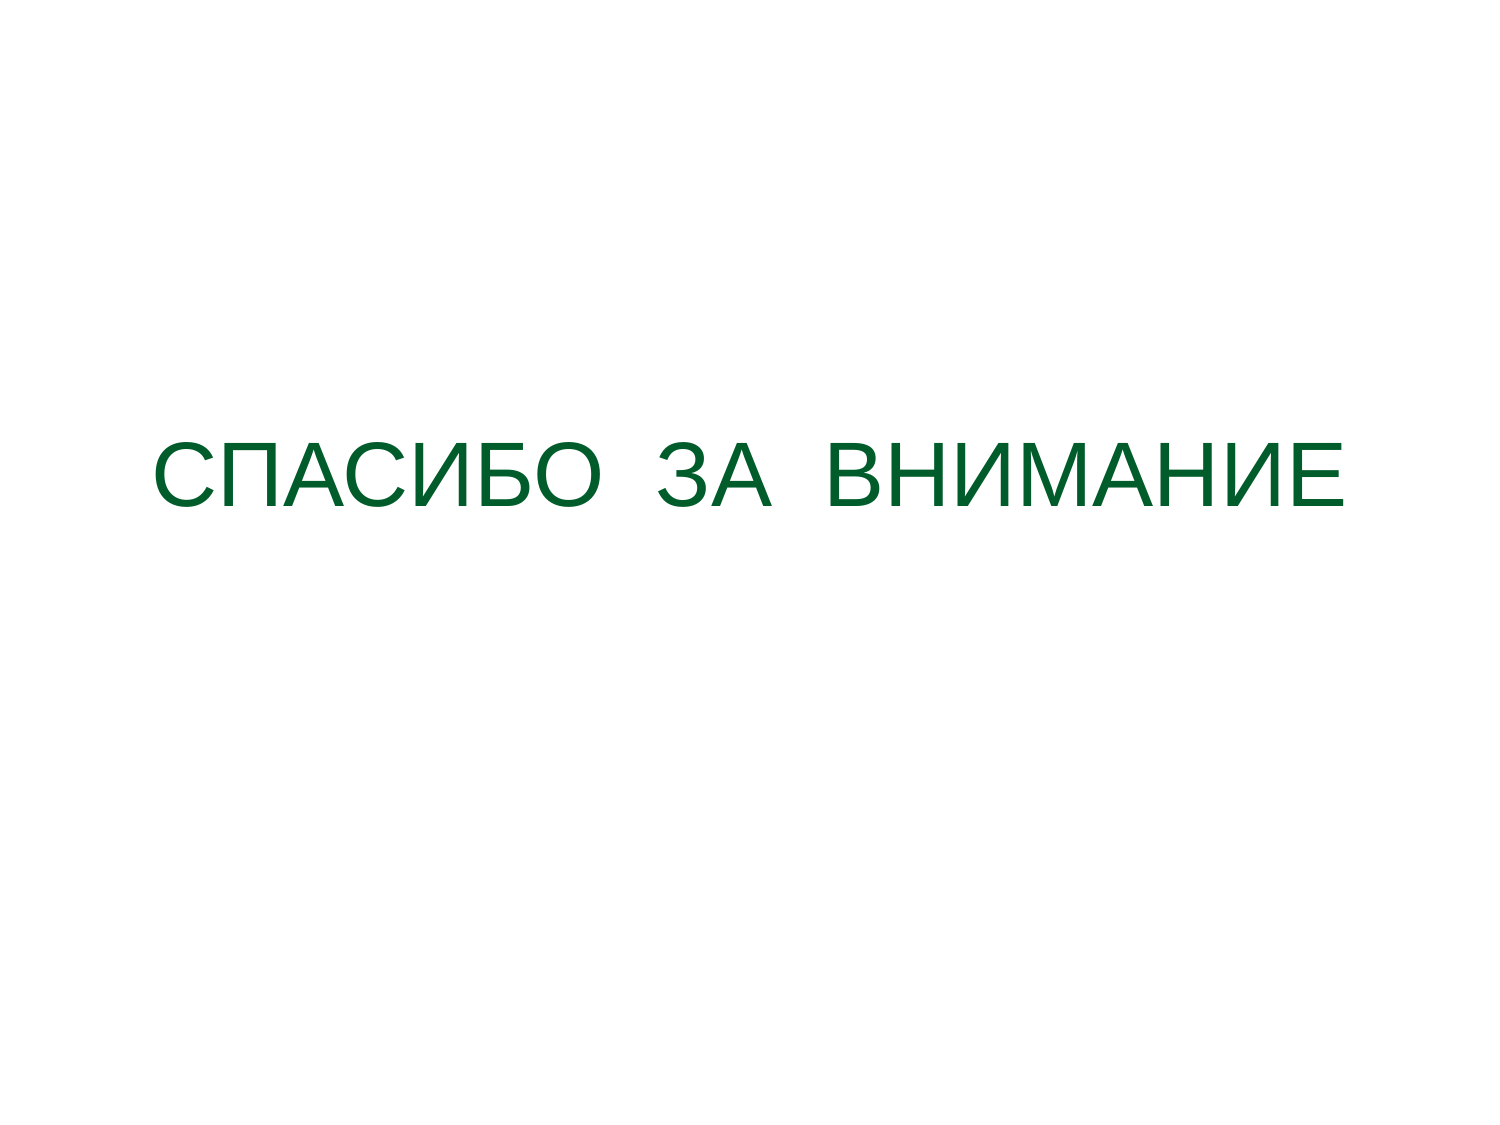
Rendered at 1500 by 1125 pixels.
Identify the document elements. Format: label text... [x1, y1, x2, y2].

title СПАСИБО ЗА ВНИМАНИЕ [112, 349, 1388, 591]
